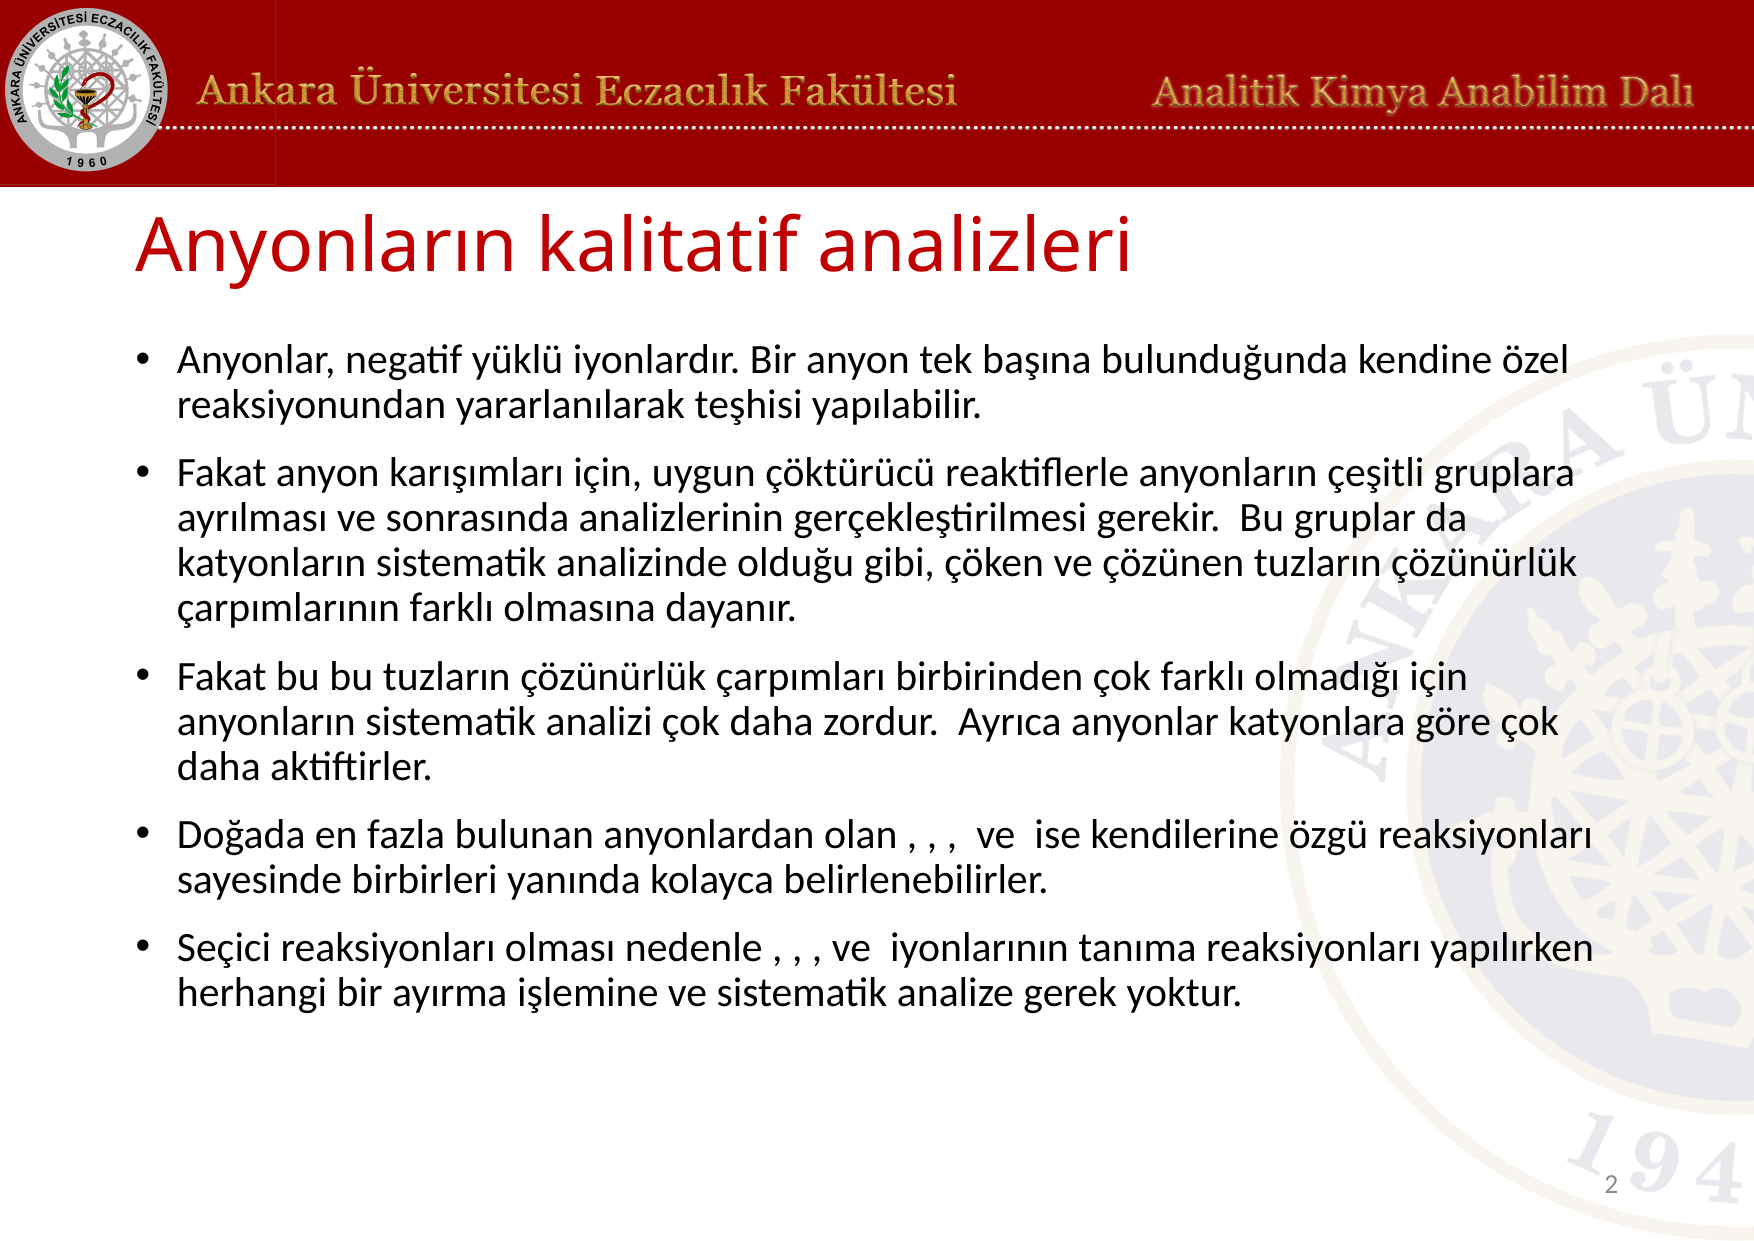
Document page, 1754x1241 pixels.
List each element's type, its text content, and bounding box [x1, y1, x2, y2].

title Anyonların kalitatif analizleri [120, 188, 1634, 306]
slide_number 2 [1238, 1149, 1634, 1216]
picture [0, 0, 1754, 1241]
